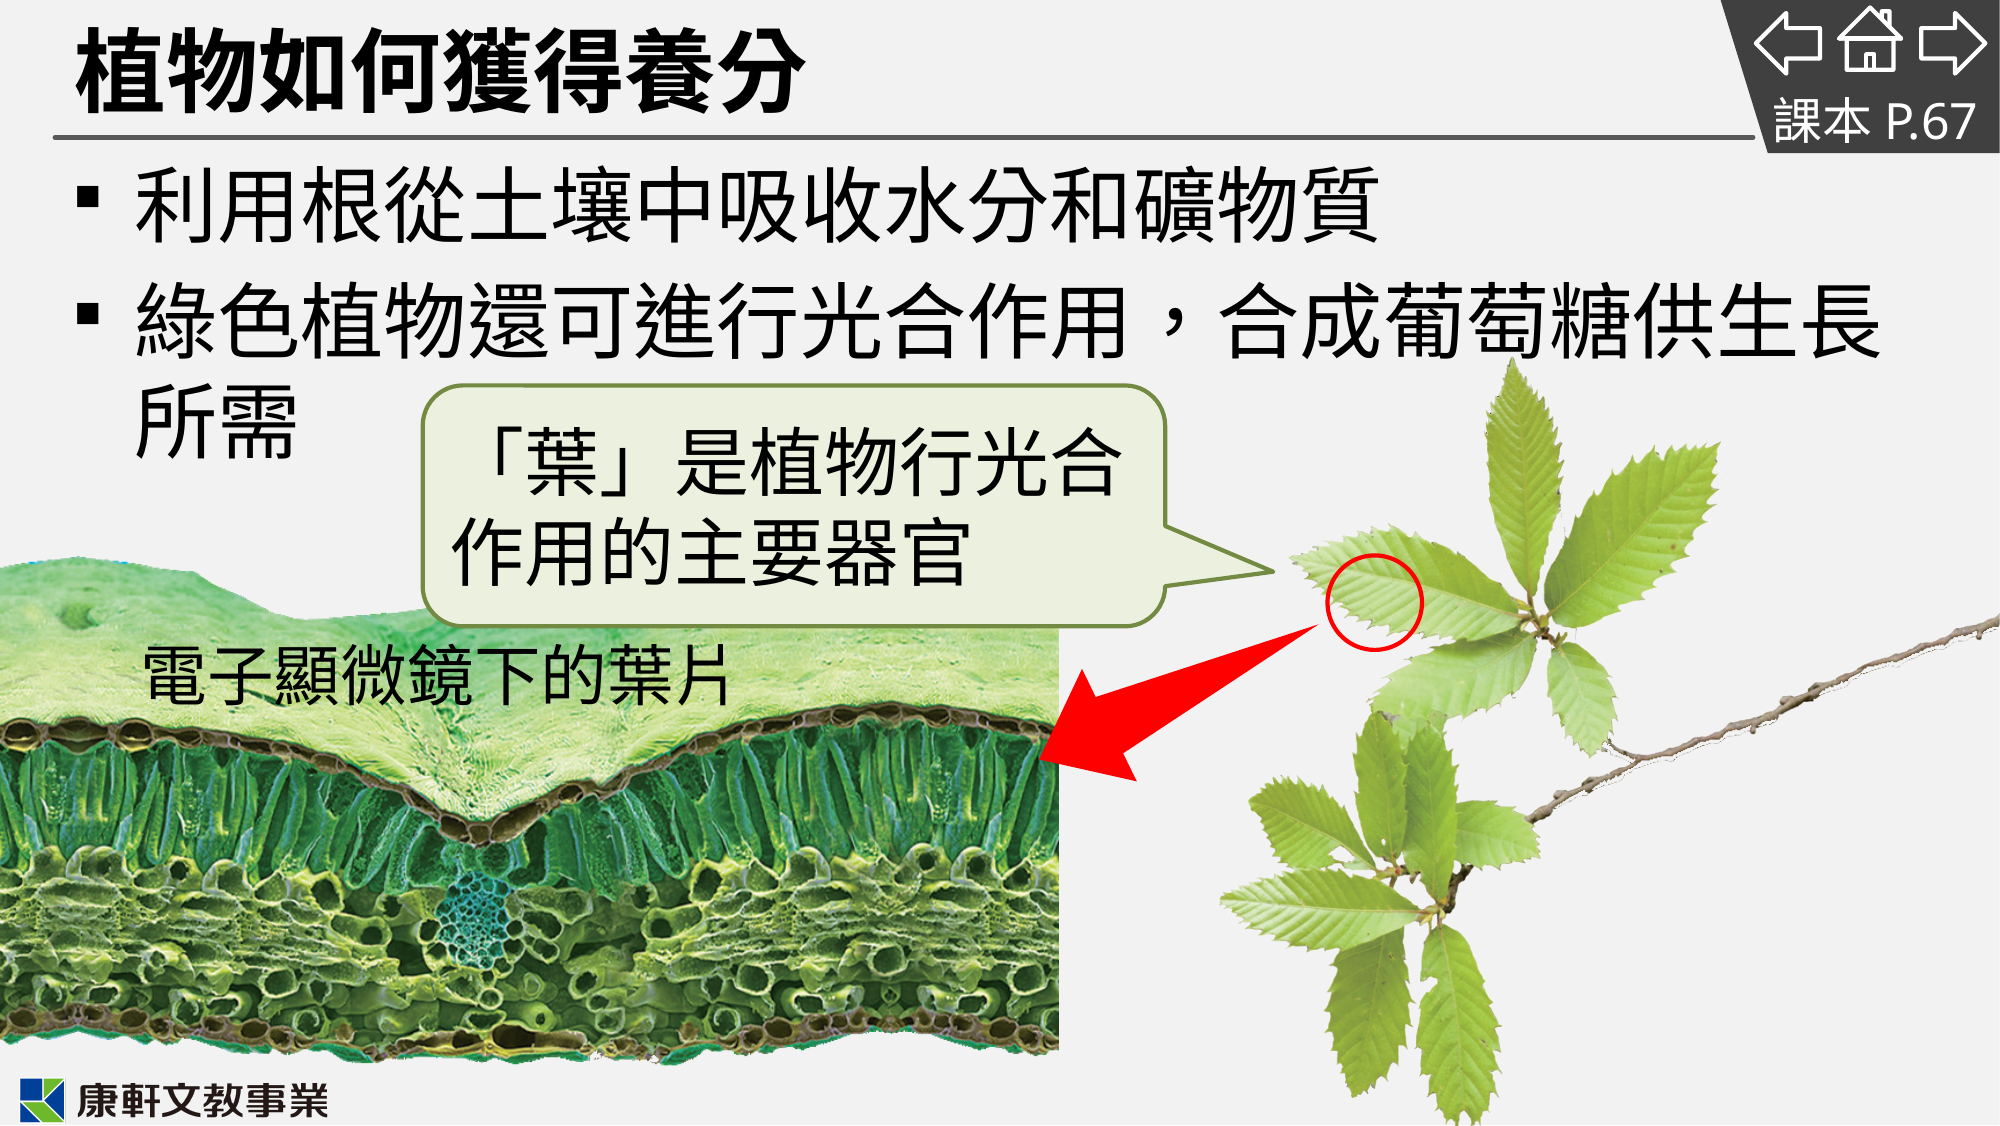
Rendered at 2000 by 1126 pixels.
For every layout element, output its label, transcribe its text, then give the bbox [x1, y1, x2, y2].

text_box [1064, 660, 1202, 784]
picture [0, 550, 1060, 1126]
list 利用根從土壤中吸收水分和礦物質 綠色植物還可進行光合作用，合成葡萄糖供生長所需 [54, 152, 1942, 362]
title 植物如何獲得養分 [54, 0, 1685, 138]
text_box 「葉」是植物行光合作用的主要器官 [420, 383, 1202, 629]
list 課本P.67 [1757, 81, 2000, 153]
picture [1207, 349, 2000, 1126]
